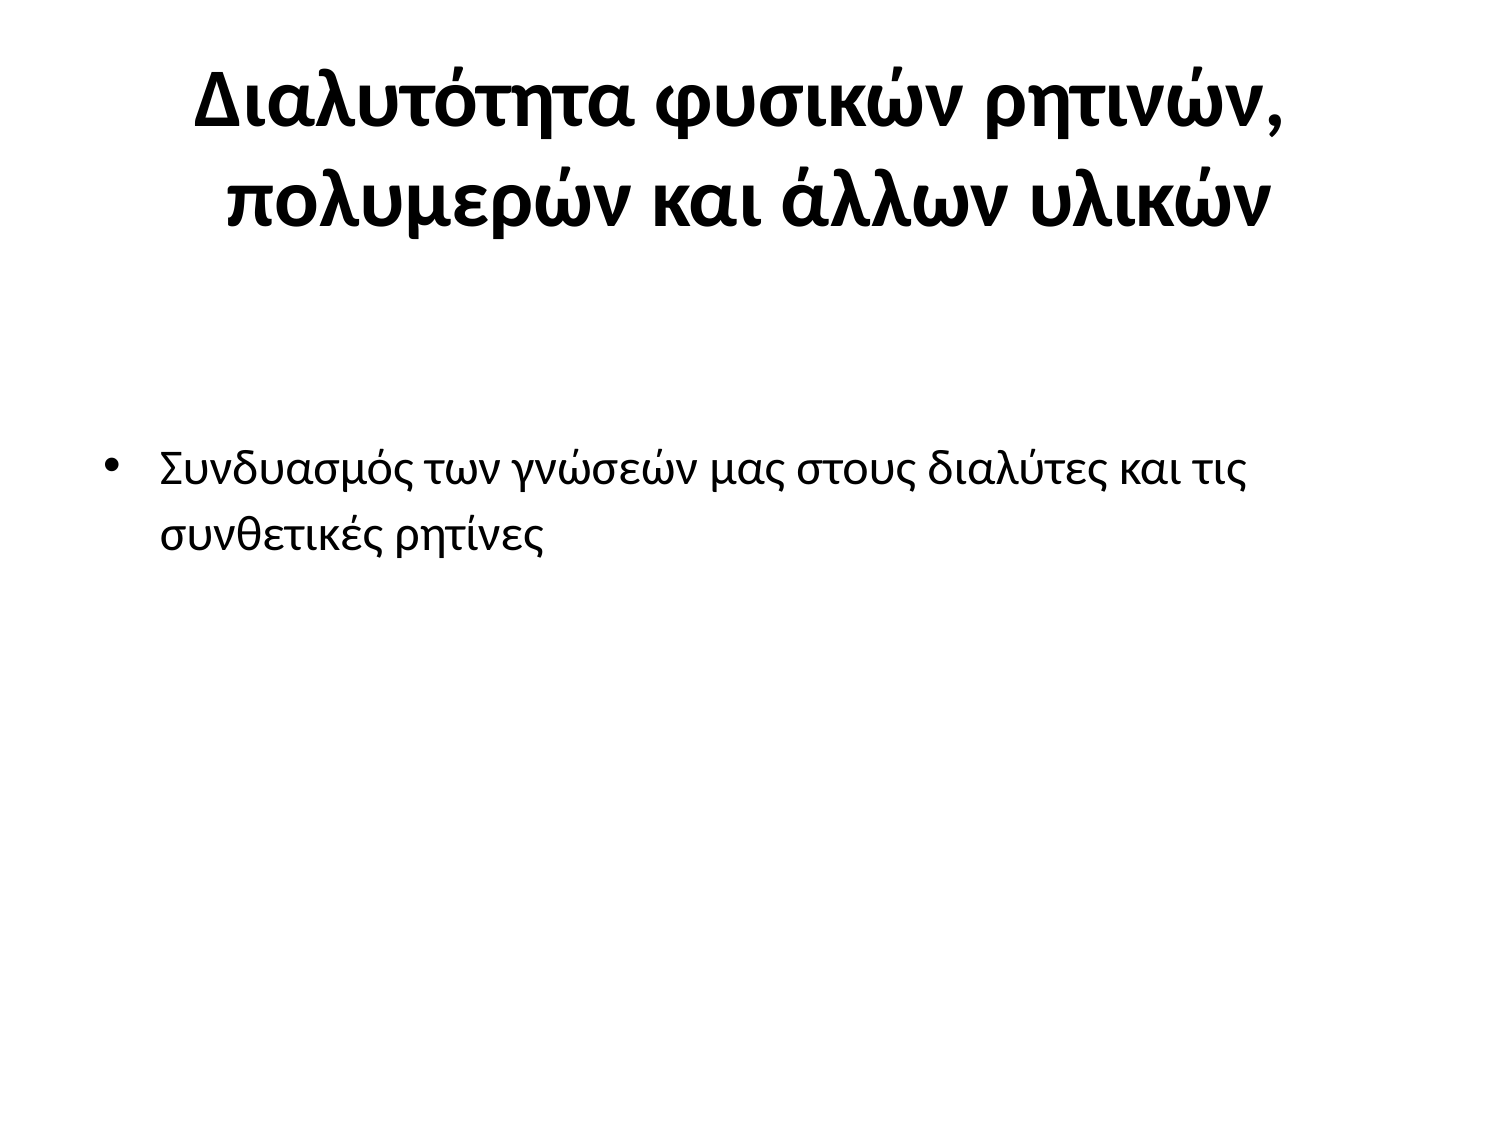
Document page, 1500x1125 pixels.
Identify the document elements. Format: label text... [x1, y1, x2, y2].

list Συνδυασμός των γνώσεών μας στους διαλύτες και τις συνθετικές ρητίνες [88, 420, 1439, 575]
title Διαλυτότητα φυσικών ρητινών, πολυμερών και άλλων υλικών [0, 42, 1500, 244]
